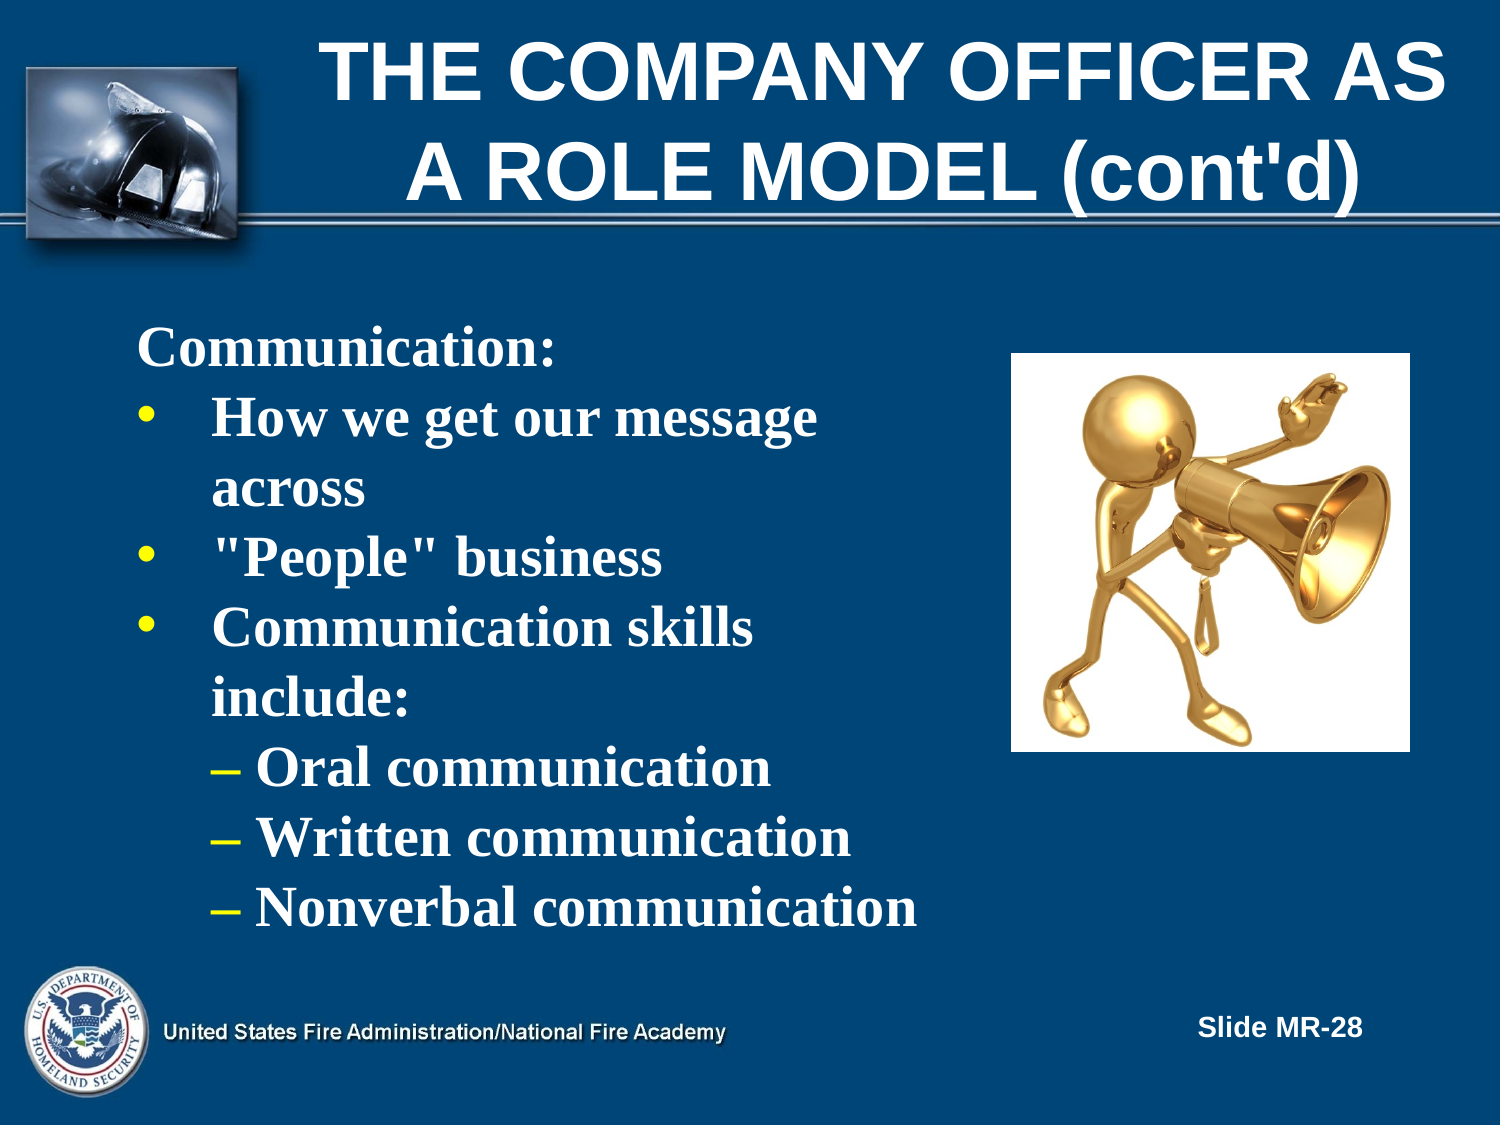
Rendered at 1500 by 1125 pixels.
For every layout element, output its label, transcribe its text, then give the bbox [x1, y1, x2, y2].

list Communication: How we get our message across "People" business Communication skills include: – Oral communication – Written communication – Nonverbal communication [121, 300, 976, 978]
title The COMPANY OFFICER As A Role Model (cont'd) [302, 22, 1465, 211]
picture [0, 0, 1500, 1125]
slide_number Slide MR-28 [1065, 1000, 1379, 1076]
